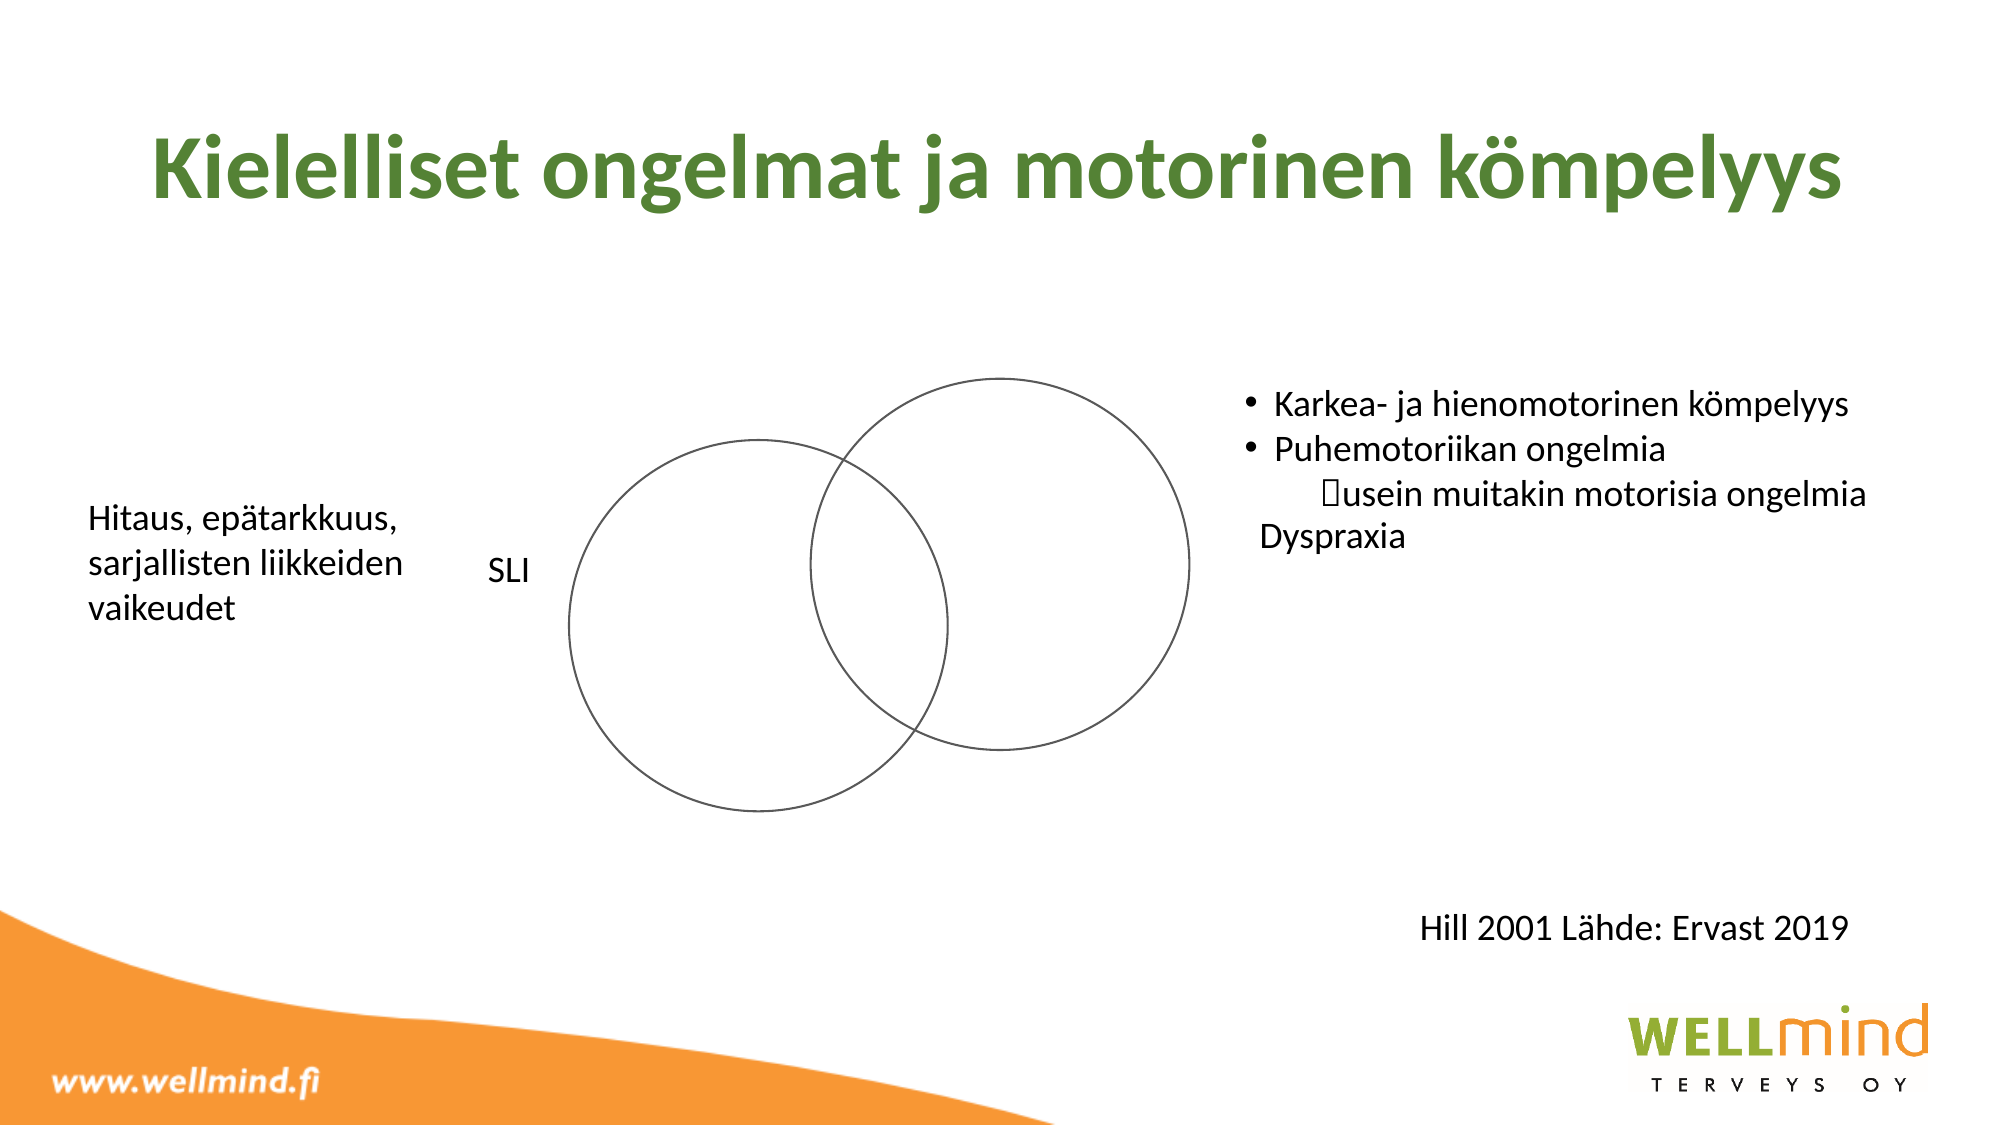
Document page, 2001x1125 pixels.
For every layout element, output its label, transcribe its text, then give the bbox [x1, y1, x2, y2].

text_box Dyspraxia [1244, 503, 1566, 564]
picture [1628, 1003, 1928, 1092]
text_box Karkea- ja hienomotorinen kömpelyys Puhemotoriikan ongelmia usein muitakin motorisia ongelmia [1229, 371, 1927, 522]
text_box [843, 377, 1191, 752]
text_box SLI [473, 537, 562, 598]
text_box Hitaus, epätarkkuus, sarjallisten liikkeiden vaikeudet [73, 485, 474, 635]
title Kielelliset ongelmat ja motorinen kömpelyys [137, 59, 1863, 278]
text_box [567, 438, 949, 813]
footer Hill 2001 Lähde: Ervast 2019 [1405, 895, 1879, 956]
picture [0, 867, 1088, 1125]
